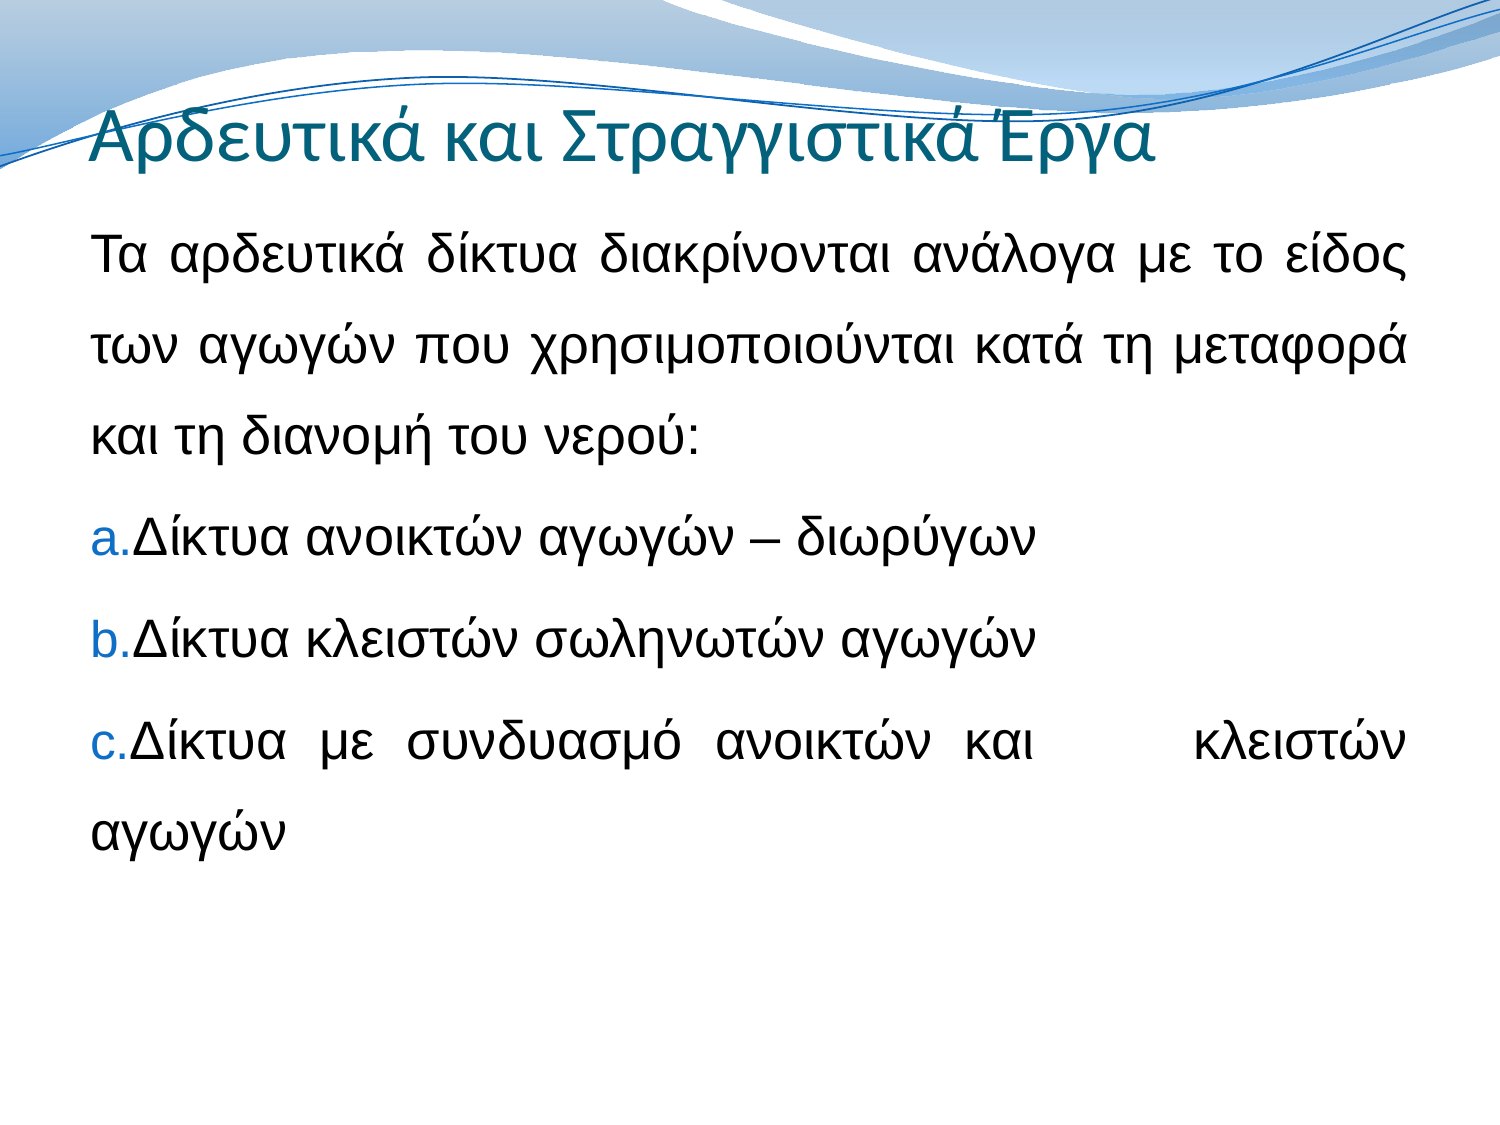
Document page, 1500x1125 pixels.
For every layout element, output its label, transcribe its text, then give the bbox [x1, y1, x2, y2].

title Αρδευτικά και Στραγγιστικά Έργα [88, 61, 1439, 178]
list Τα αρδευτικά δίκτυα διακρίνονται ανάλογα με το είδος των αγωγών που χρησιμοποιούνται κατά τη μεταφορά και τη διανομή του νερού: Δίκτυα ανοικτών αγωγών – διωρύγων Δίκτυα κλειστών σωληνωτών αγωγών Δίκτυα με συνδυασμό ανοικτών και κλειστών αγωγών [74, 184, 1426, 1006]
